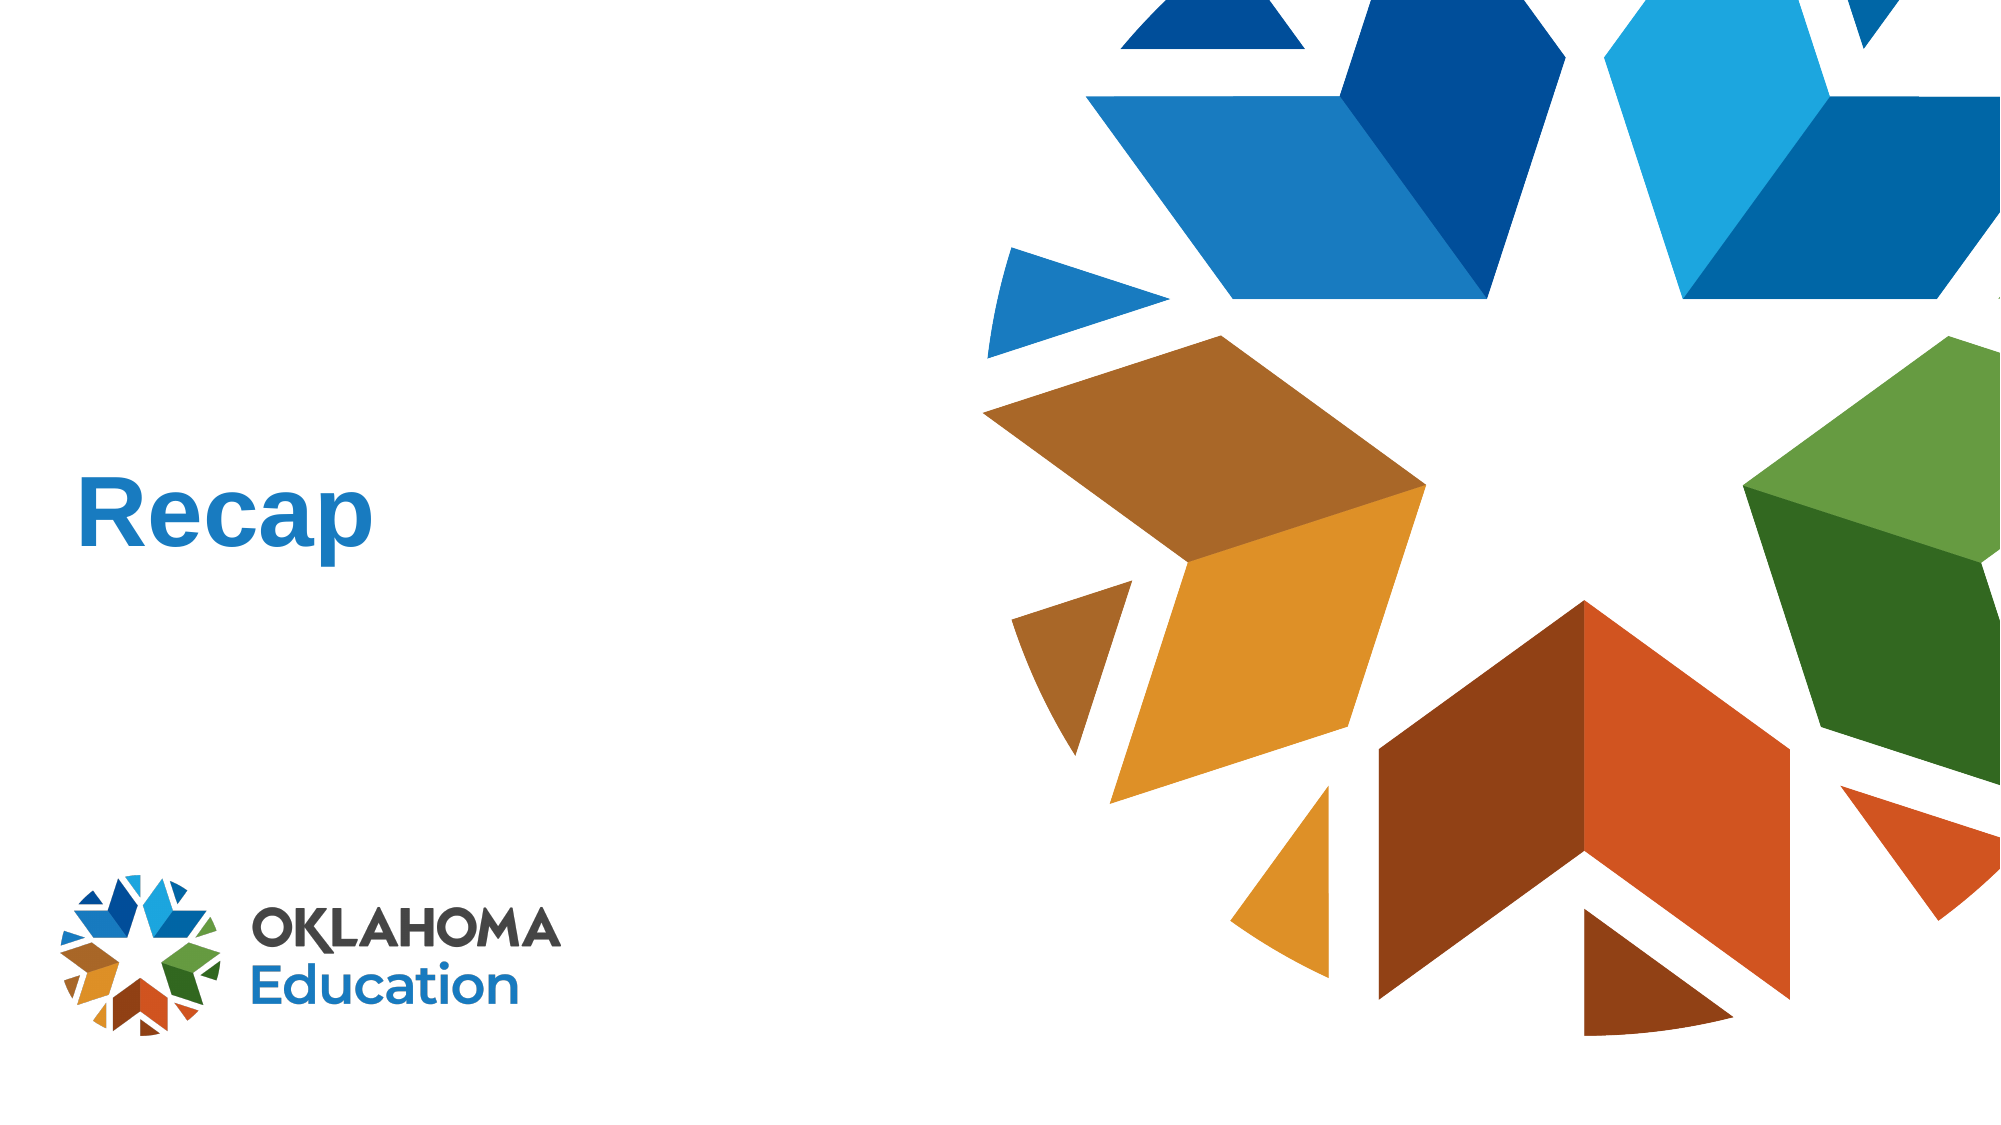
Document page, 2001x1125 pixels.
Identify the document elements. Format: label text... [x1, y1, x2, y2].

title Recap [60, 184, 982, 576]
picture [982, 0, 2000, 1036]
picture [60, 875, 561, 1036]
